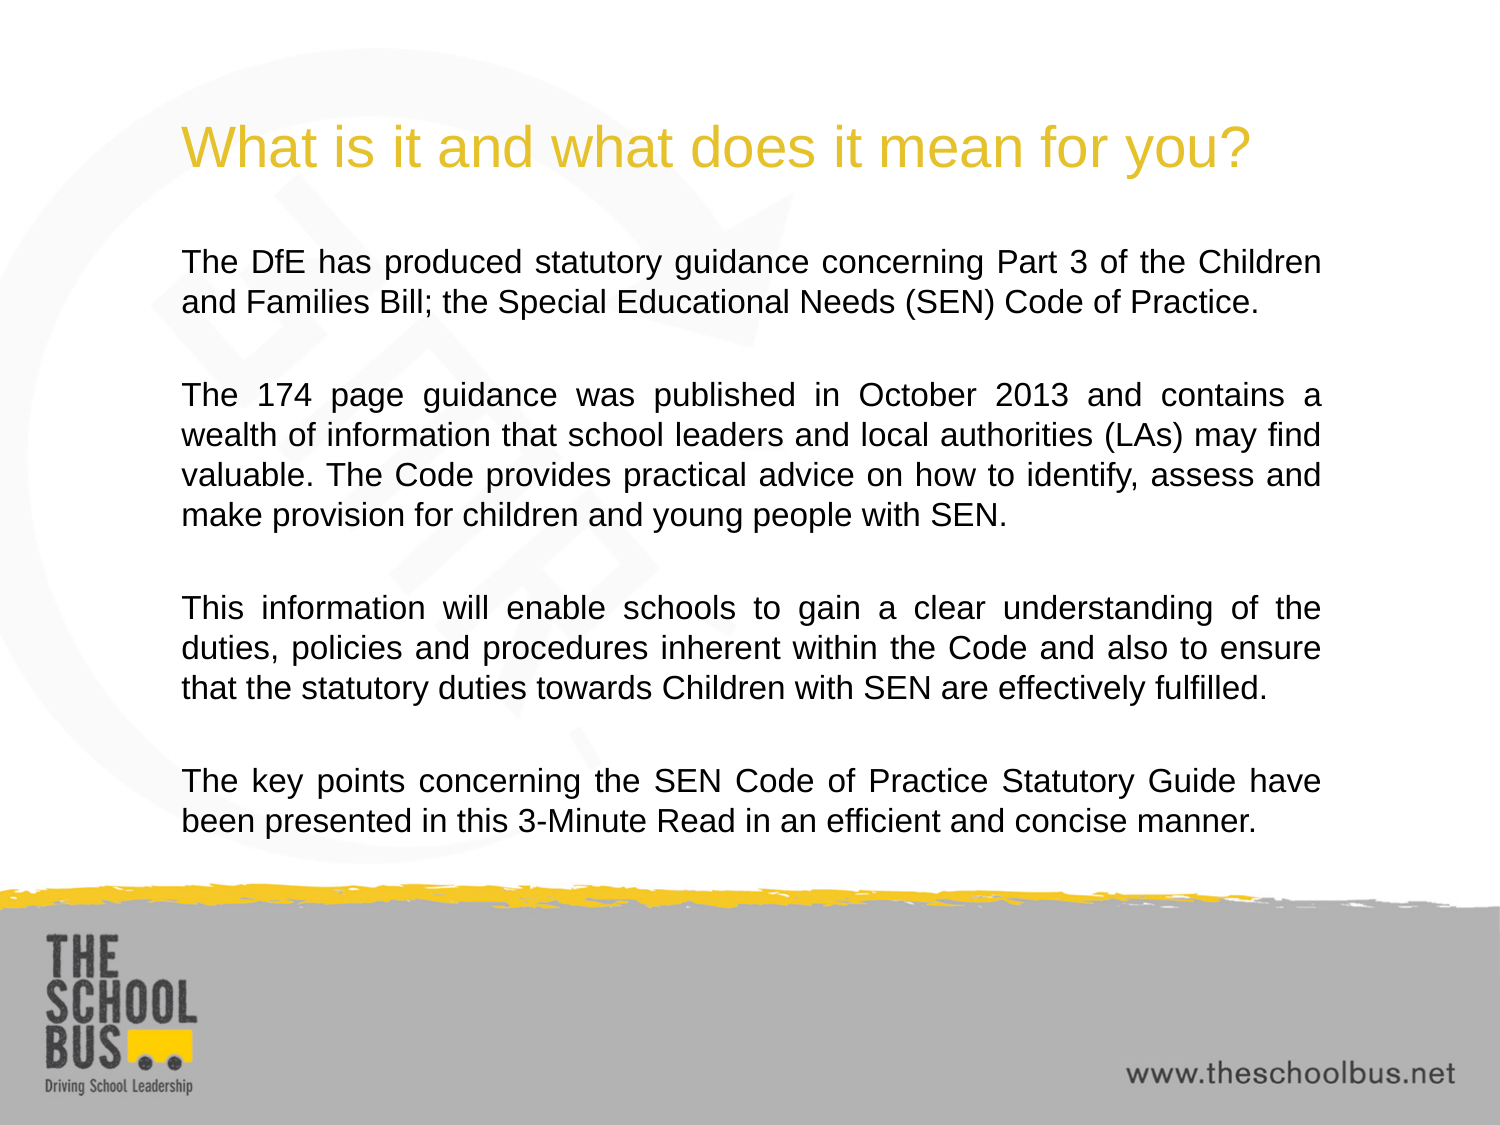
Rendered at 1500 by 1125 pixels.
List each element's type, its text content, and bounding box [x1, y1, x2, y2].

title What is it and what does it mean for you? [166, 101, 1339, 232]
picture [0, 0, 1500, 1125]
list The DfE has produced statutory guidance concerning Part 3 of the Children and Families Bill; the Special Educational Needs (SEN) Code of Practice. The 174 page guidance was published in October 2013 and contains a wealth of information that school leaders and local authorities (LAs) may find valuable. The Code provides practical advice on how to identify, assess and make provision for children and young people with SEN. This information will enable schools to gain a clear understanding of the duties, policies and procedures inherent within the Code and also to ensure that the statutory duties towards Children with SEN are effectively fulfilled. The key points concerning the SEN Code of Practice Statutory Guide have been presented in this 3-Minute Read in an efficient and concise manner. [166, 232, 1339, 930]
